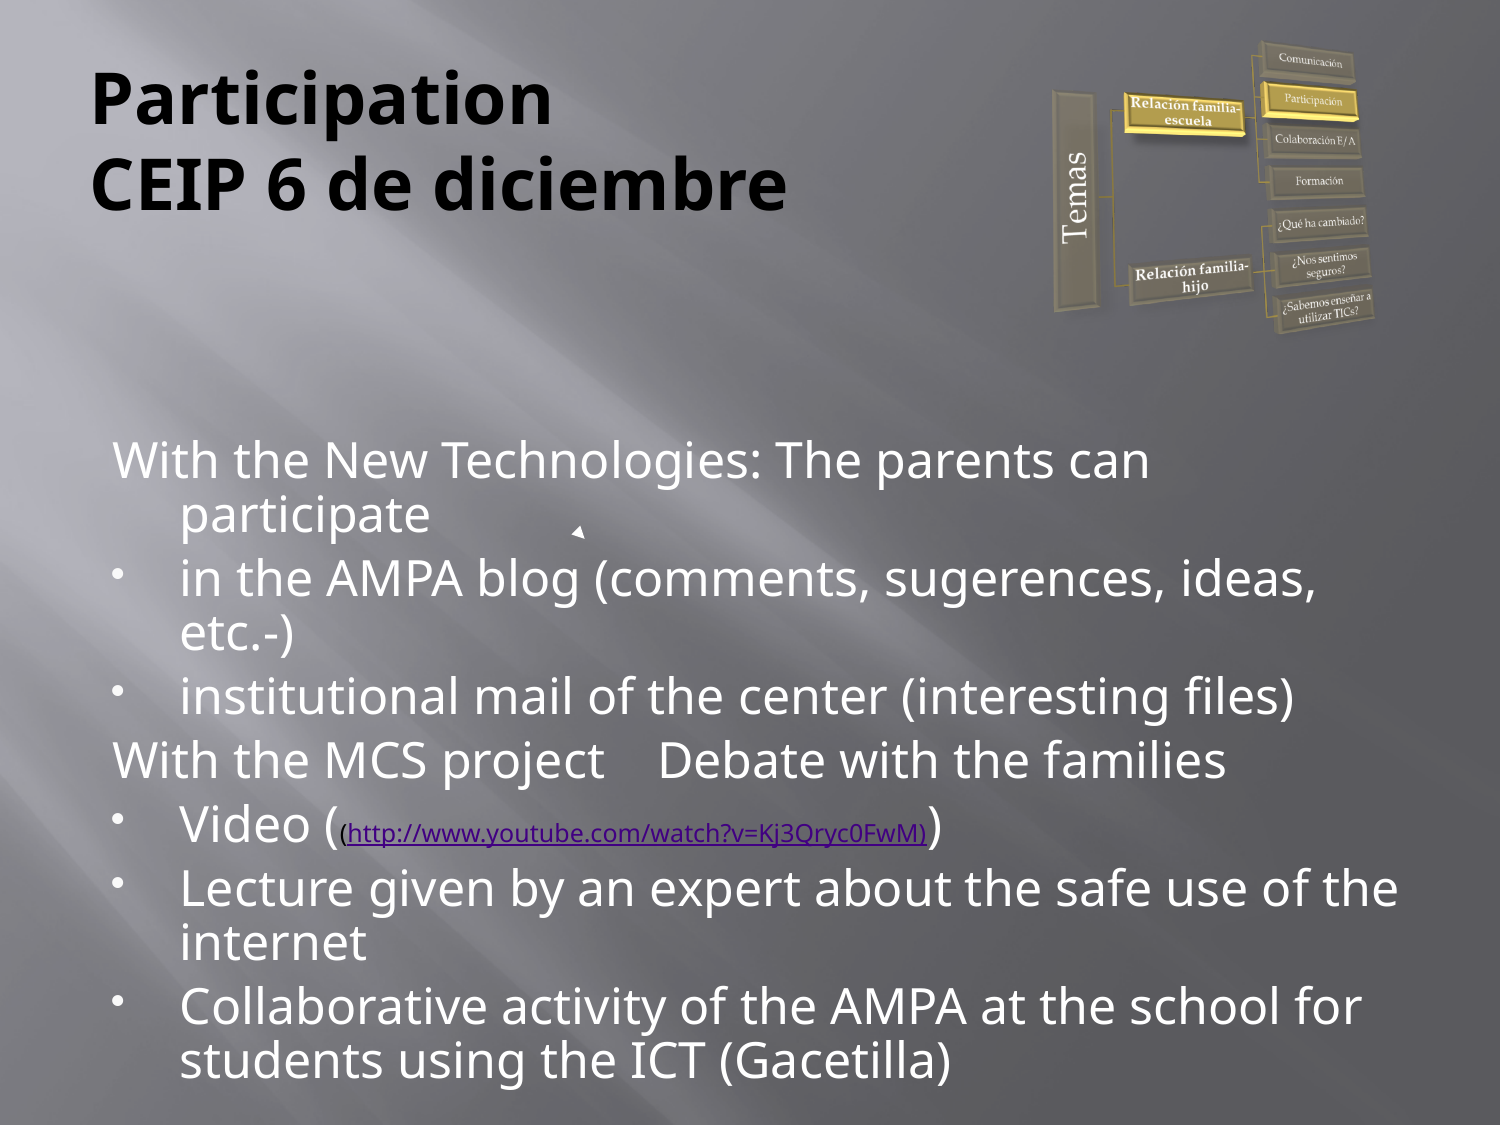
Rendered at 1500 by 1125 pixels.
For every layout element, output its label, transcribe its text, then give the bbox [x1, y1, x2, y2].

picture [957, 0, 1500, 369]
list With the New Technologies: The parents can participate in the AMPA blog (comments, sugerences, ideas, etc.-) institutional mail of the center (interesting files) With the MCS project Debate with the families Video ((http://www.youtube.com/watch?v=Kj3Qryc0FwM)) Lecture given by an expert about the safe use of the internet Collaborative activity of the AMPA at the school for students using the ICT (Gacetilla) [74, 427, 1426, 1024]
text_box [571, 525, 585, 539]
title Participation CEIP 6 de diciembre [75, 45, 957, 233]
